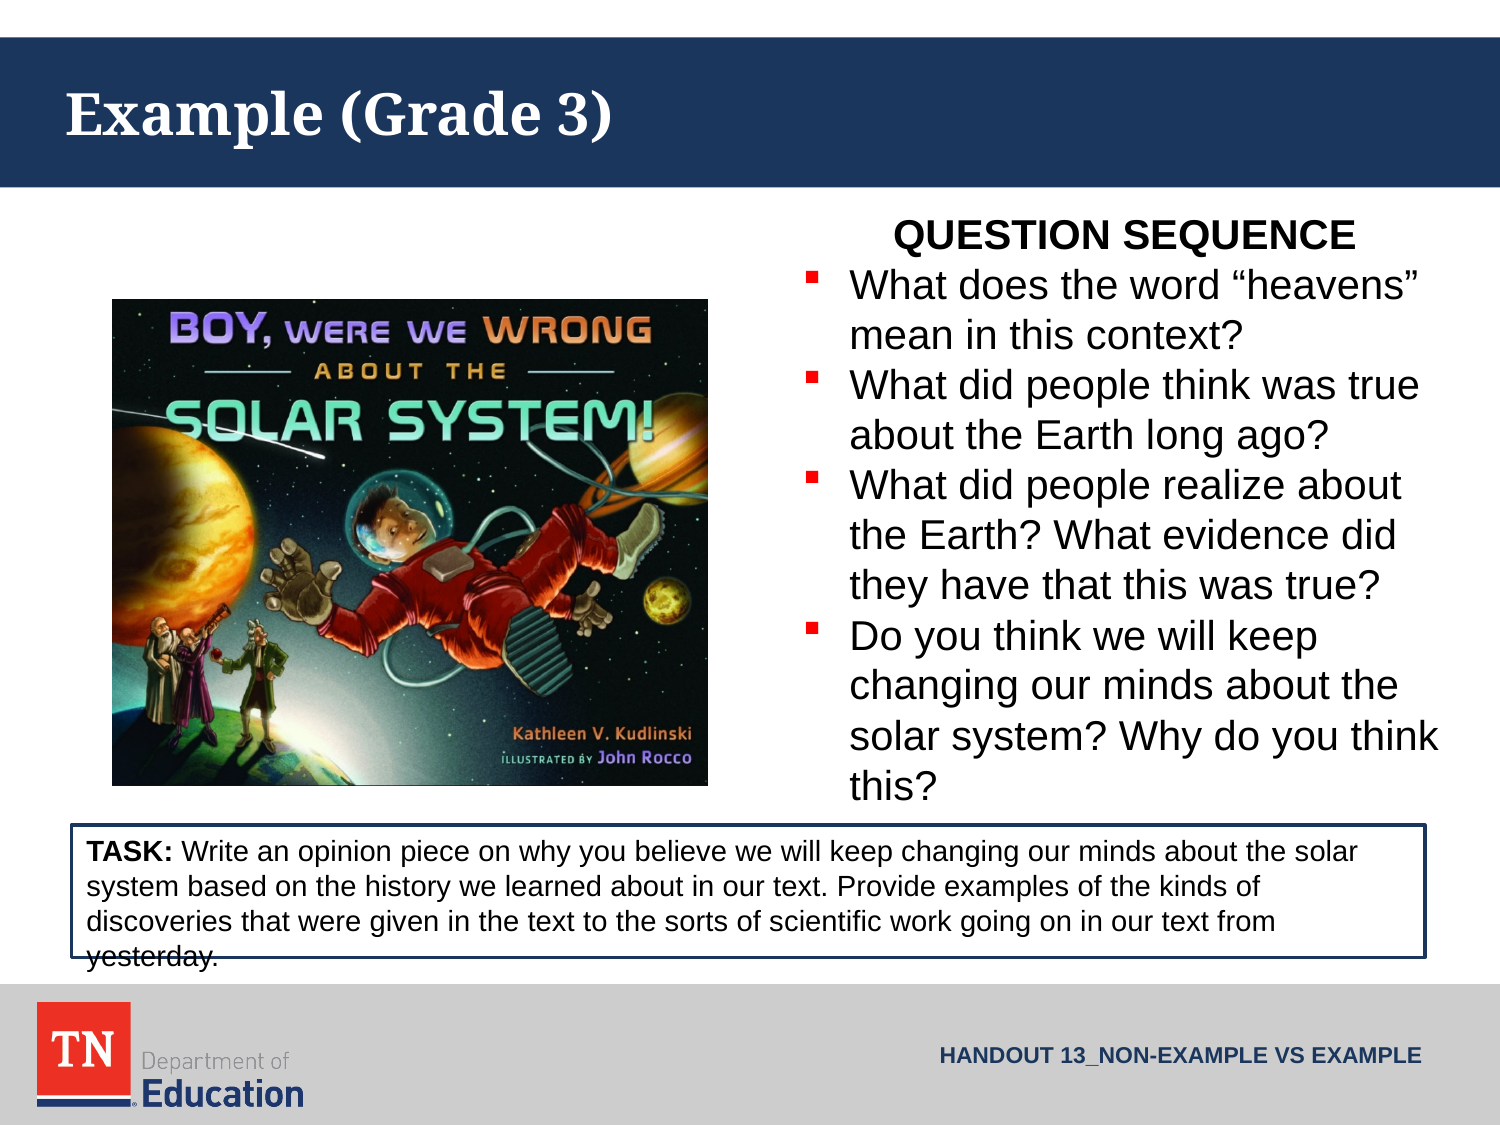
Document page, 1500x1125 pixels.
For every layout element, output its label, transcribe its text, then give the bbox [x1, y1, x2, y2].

text_box HANDOUT 13_NON-EXAMPLE VS EXAMPLE [924, 1033, 1500, 1076]
text_box TASK: Write an opinion piece on why you believe we will keep changing our minds about the solar system based on the history we learned about in our text. Provide examples of the kinds of discoveries that were given in the text to the sorts of scientific work going on in our text from yesterday. [71, 825, 1425, 958]
picture [37, 1002, 303, 1107]
picture [112, 299, 708, 787]
list QUESTION SEQUENCE What does the word “heavens” mean in this context? What did people think was true about the Earth long ago? What did people realize about the Earth? What evidence did they have that this was true? Do you think we will keep changing our minds about the solar system? Why do you think this? [787, 200, 1463, 943]
title Example (Grade 3) [50, 37, 1413, 188]
